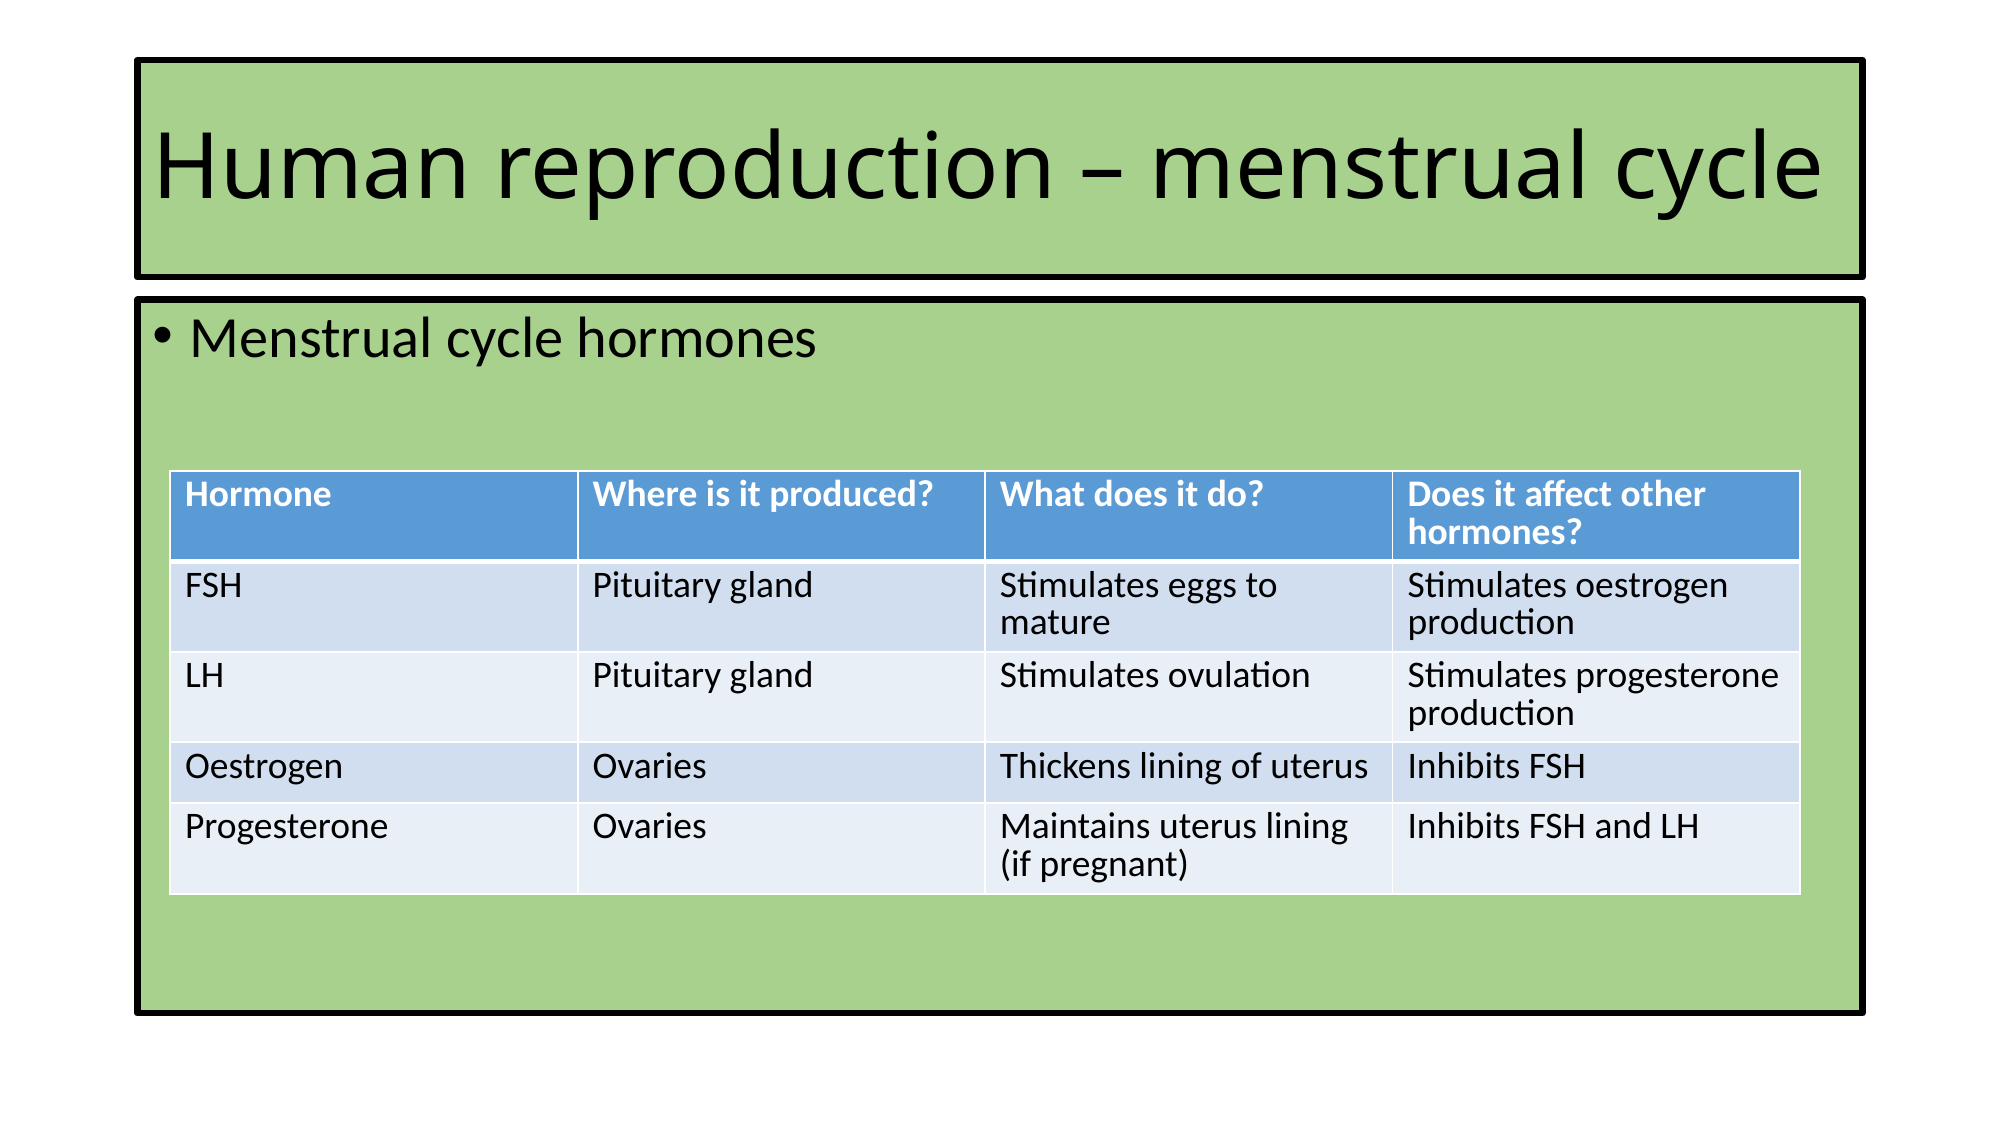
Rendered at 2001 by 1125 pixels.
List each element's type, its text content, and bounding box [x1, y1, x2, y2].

table_cell Oestrogen [171, 743, 577, 802]
table_cell Ovaries [579, 743, 984, 802]
table_cell Stimulates eggs to mature [986, 564, 1392, 651]
table_header Where is it produced? [579, 472, 984, 559]
list Menstrual cycle hormones [134, 296, 1866, 1016]
table_cell Inhibits FSH and LH [1393, 804, 1799, 893]
table_cell Pituitary gland [579, 564, 984, 651]
table_header What does it do? [986, 472, 1392, 559]
table_cell Thickens lining of uterus [986, 743, 1392, 802]
table_cell Stimulates progesterone production [1393, 653, 1799, 741]
table_cell Stimulates oestrogen production [1393, 564, 1799, 651]
table_cell Progesterone [171, 804, 577, 893]
table_cell Ovaries [579, 804, 984, 893]
table_cell Inhibits FSH [1393, 743, 1799, 802]
table_cell FSH [171, 564, 577, 651]
table_cell Maintains uterus lining (if pregnant) [986, 804, 1392, 893]
table_header Does it affect other hormones? [1393, 472, 1799, 559]
table_cell Stimulates ovulation [986, 653, 1392, 741]
title Human reproduction – menstrual cycle [134, 57, 1866, 280]
table_cell Pituitary gland [579, 653, 984, 741]
table_cell LH [171, 653, 577, 741]
table_header Hormone [171, 472, 577, 559]
